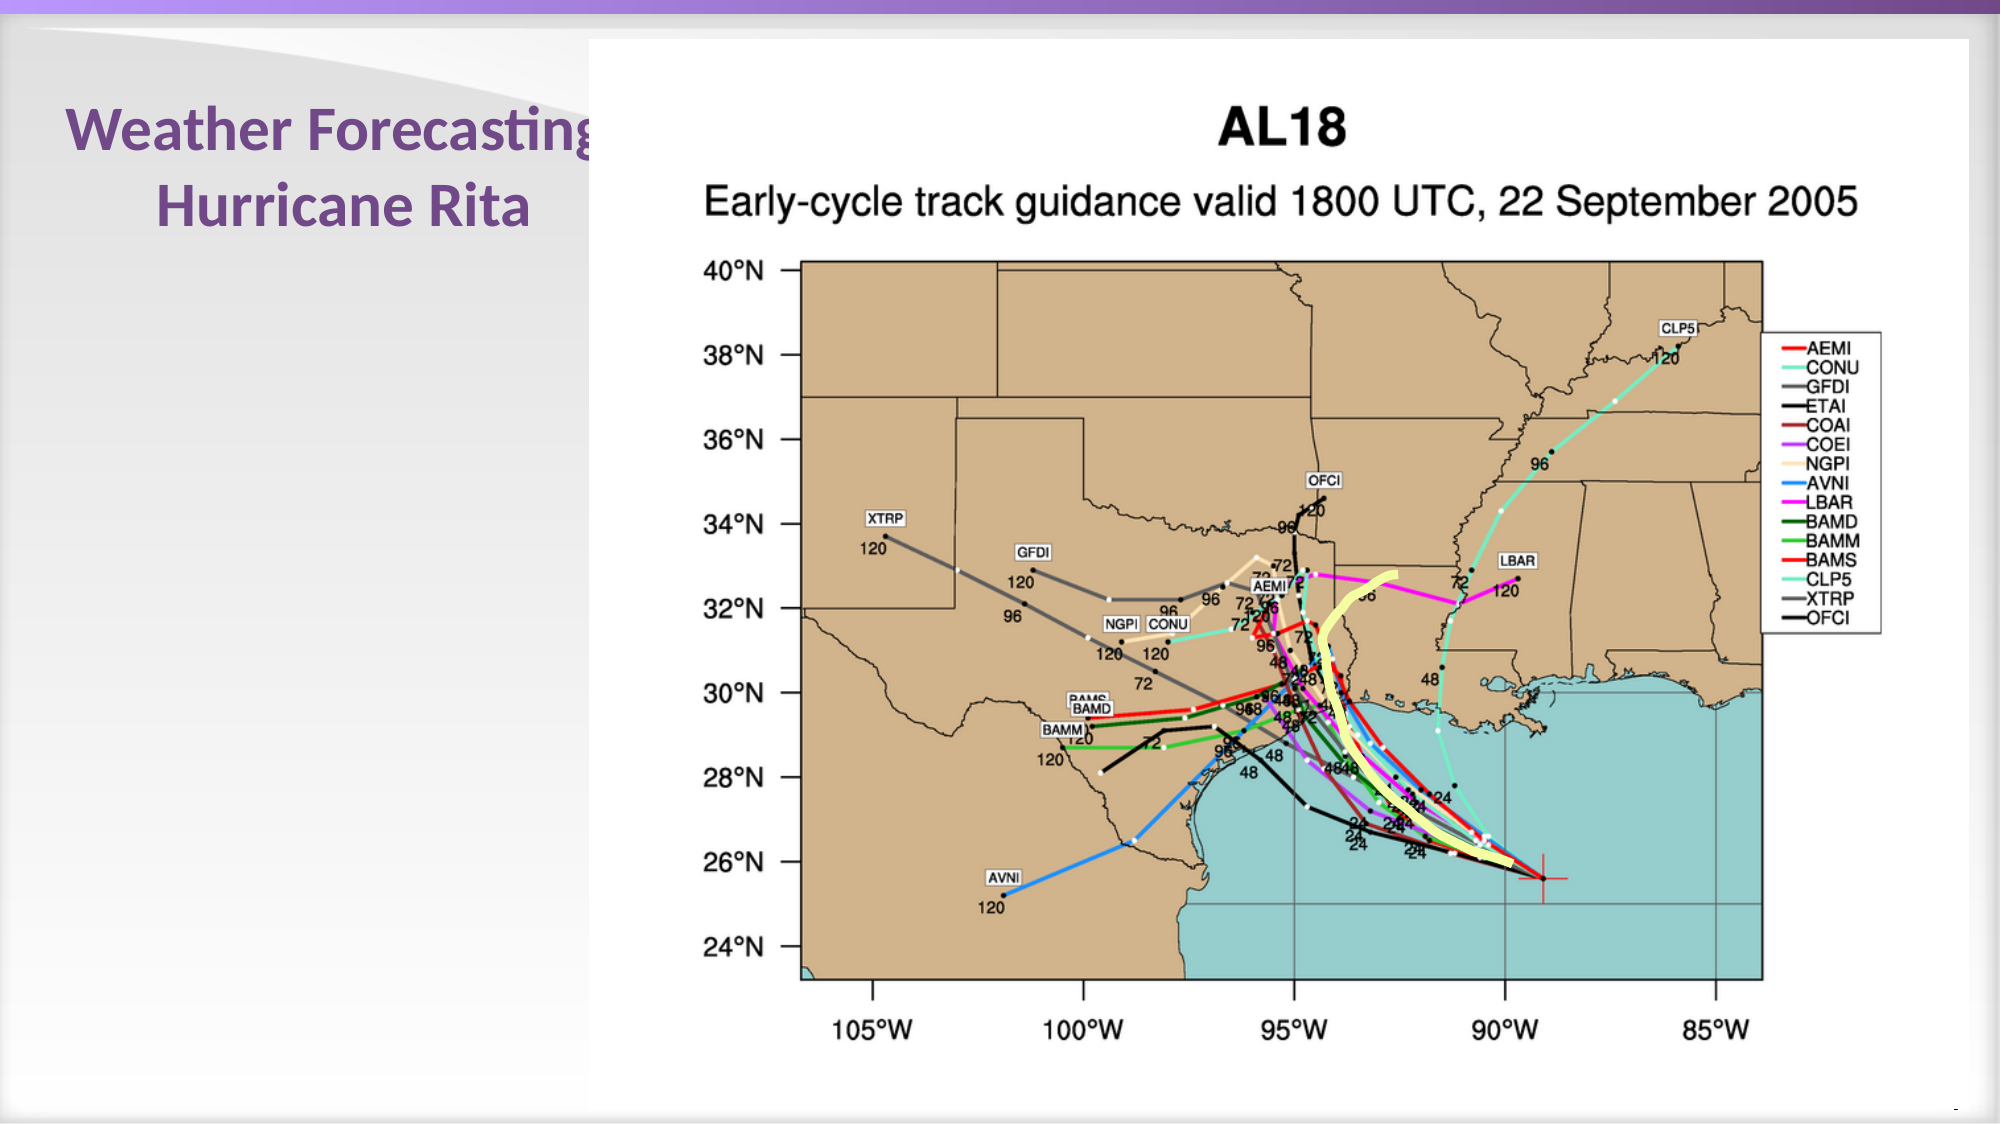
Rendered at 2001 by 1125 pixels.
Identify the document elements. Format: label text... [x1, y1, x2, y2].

title Weather Forecasting: Hurricane Rita [31, 54, 584, 272]
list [589, 39, 1969, 1109]
picture [0, 14, 2000, 1125]
